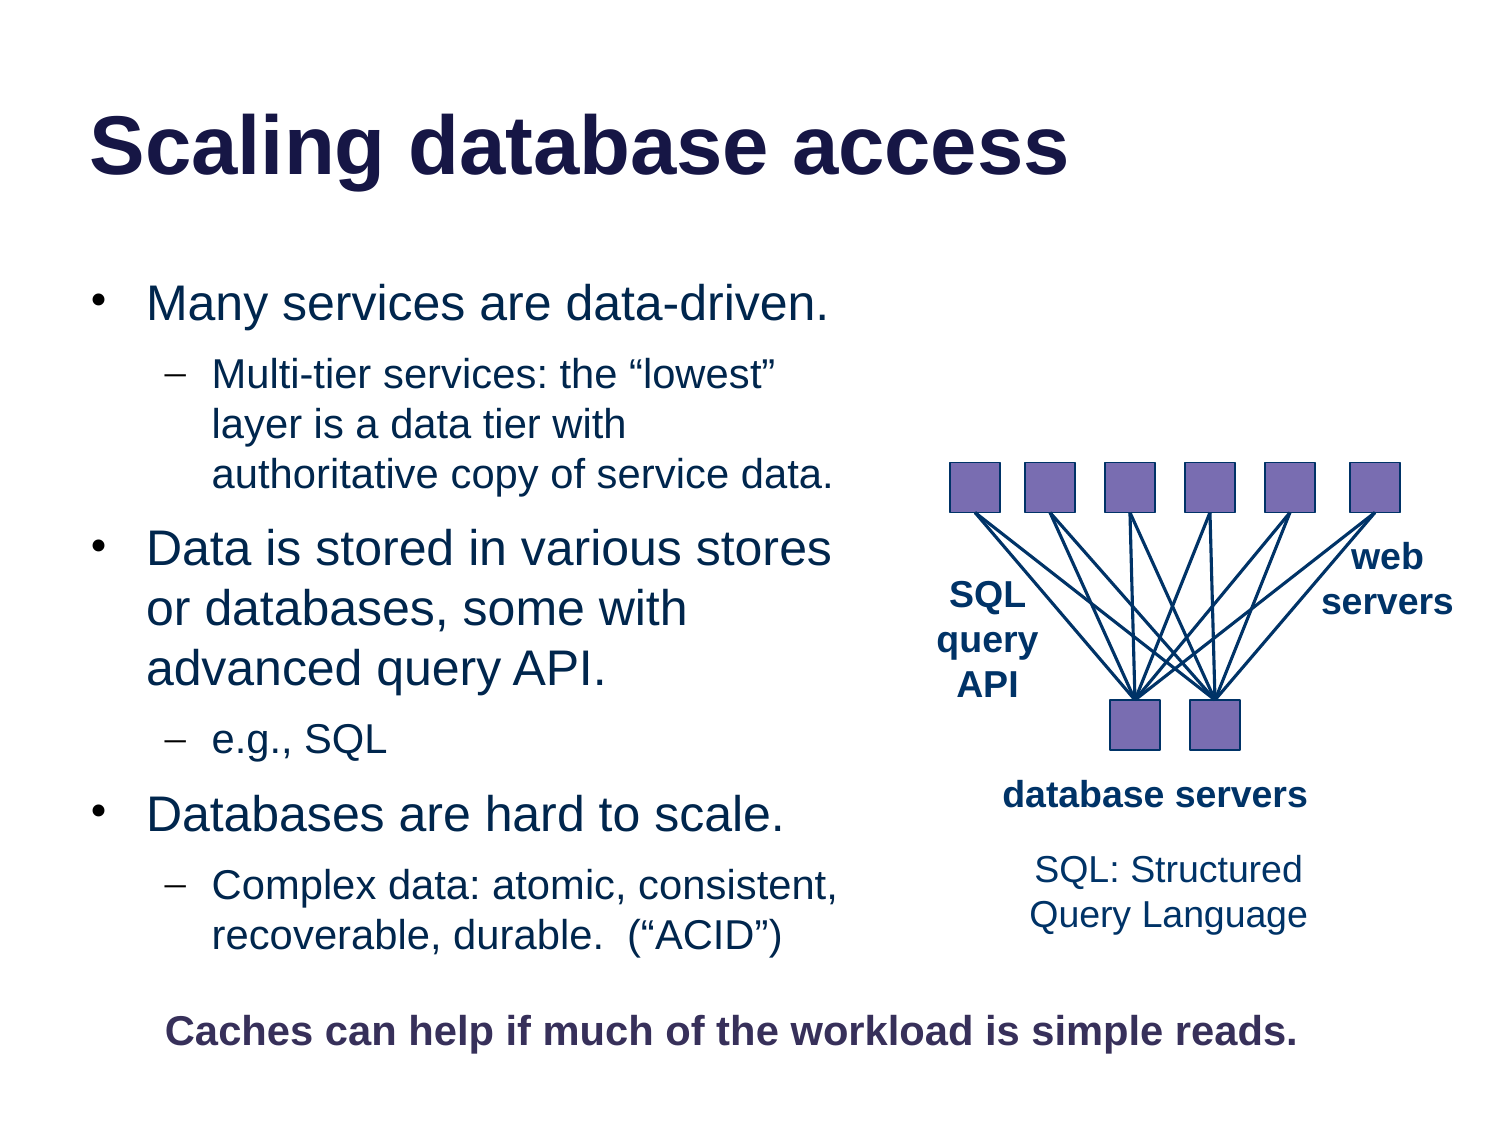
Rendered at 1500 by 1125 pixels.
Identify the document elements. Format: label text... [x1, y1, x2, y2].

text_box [1293, 512, 1376, 701]
text_box [1265, 462, 1315, 509]
text_box [950, 462, 1000, 513]
text_box Caches can help if much of the workload is simple reads. [149, 996, 1363, 1062]
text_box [1220, 512, 1291, 701]
text_box [1110, 712, 1160, 750]
text_box [1350, 462, 1400, 513]
text_box database servers [987, 762, 1388, 823]
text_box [974, 512, 1216, 701]
list Many services are data-driven. Multi-tier services: the “lowest” layer is a data tier with authoritative copy of service data. Data is stored in various stores or databases, some with advanced query API. e.g., SQL Databases are hard to scale. Complex data: atomic, consistent, recoverable, durable. (“ACID”) [75, 262, 863, 937]
title Scaling database access [75, 0, 1425, 200]
text_box SQL query API [900, 562, 1075, 713]
text_box [1025, 462, 1075, 509]
text_box [1185, 462, 1235, 508]
text_box [1190, 712, 1240, 750]
text_box SQL: Structured Query Language [974, 837, 1363, 943]
text_box web servers [1381, 524, 1475, 630]
text_box [1104, 462, 1155, 508]
